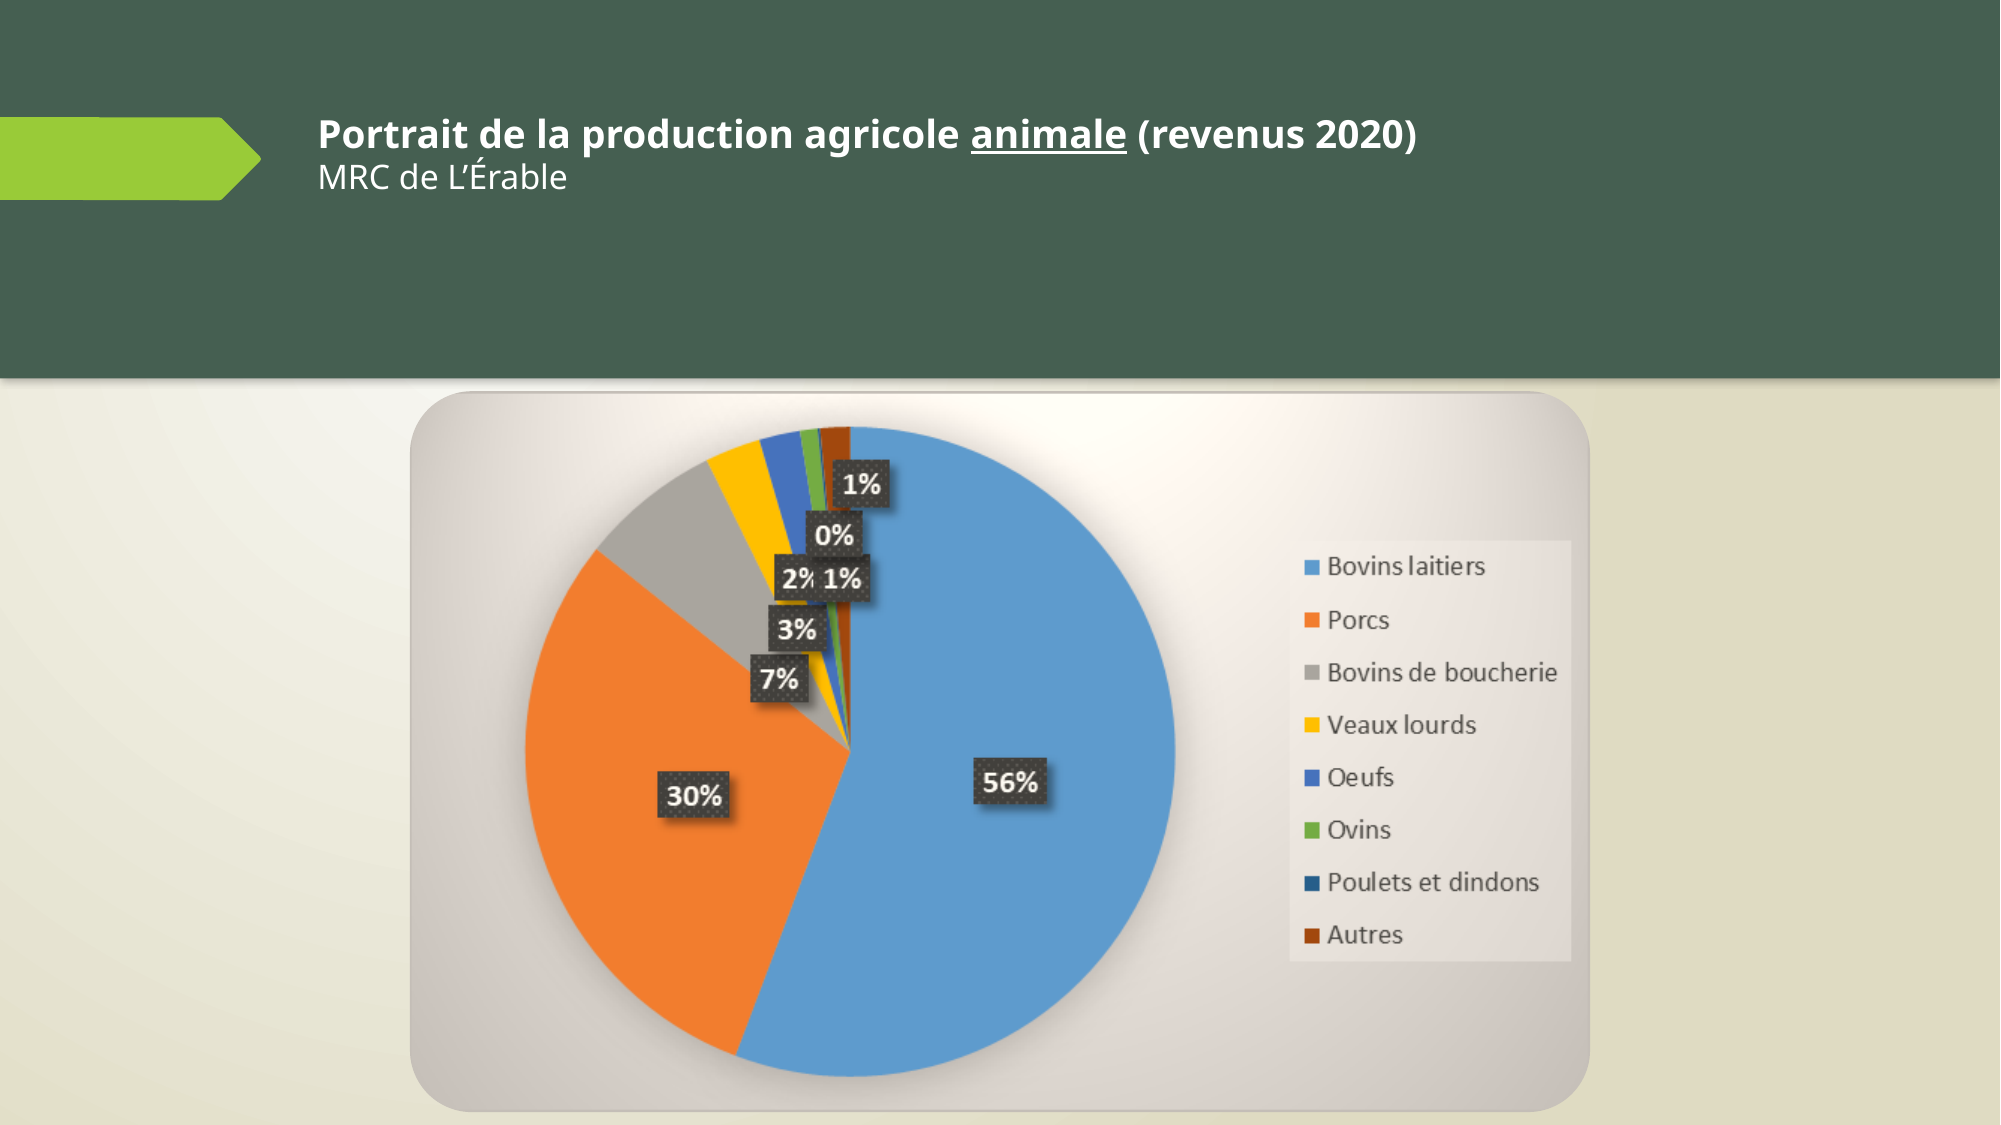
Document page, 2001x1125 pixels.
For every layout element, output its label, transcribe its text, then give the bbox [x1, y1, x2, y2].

text_box [0, 117, 262, 201]
text_box [0, 0, 2000, 379]
picture [409, 390, 1591, 1113]
text_box [0, 390, 2000, 1125]
title Portrait de la production agricole animale (revenus 2020) MRC de L’Érable [302, 102, 1960, 313]
